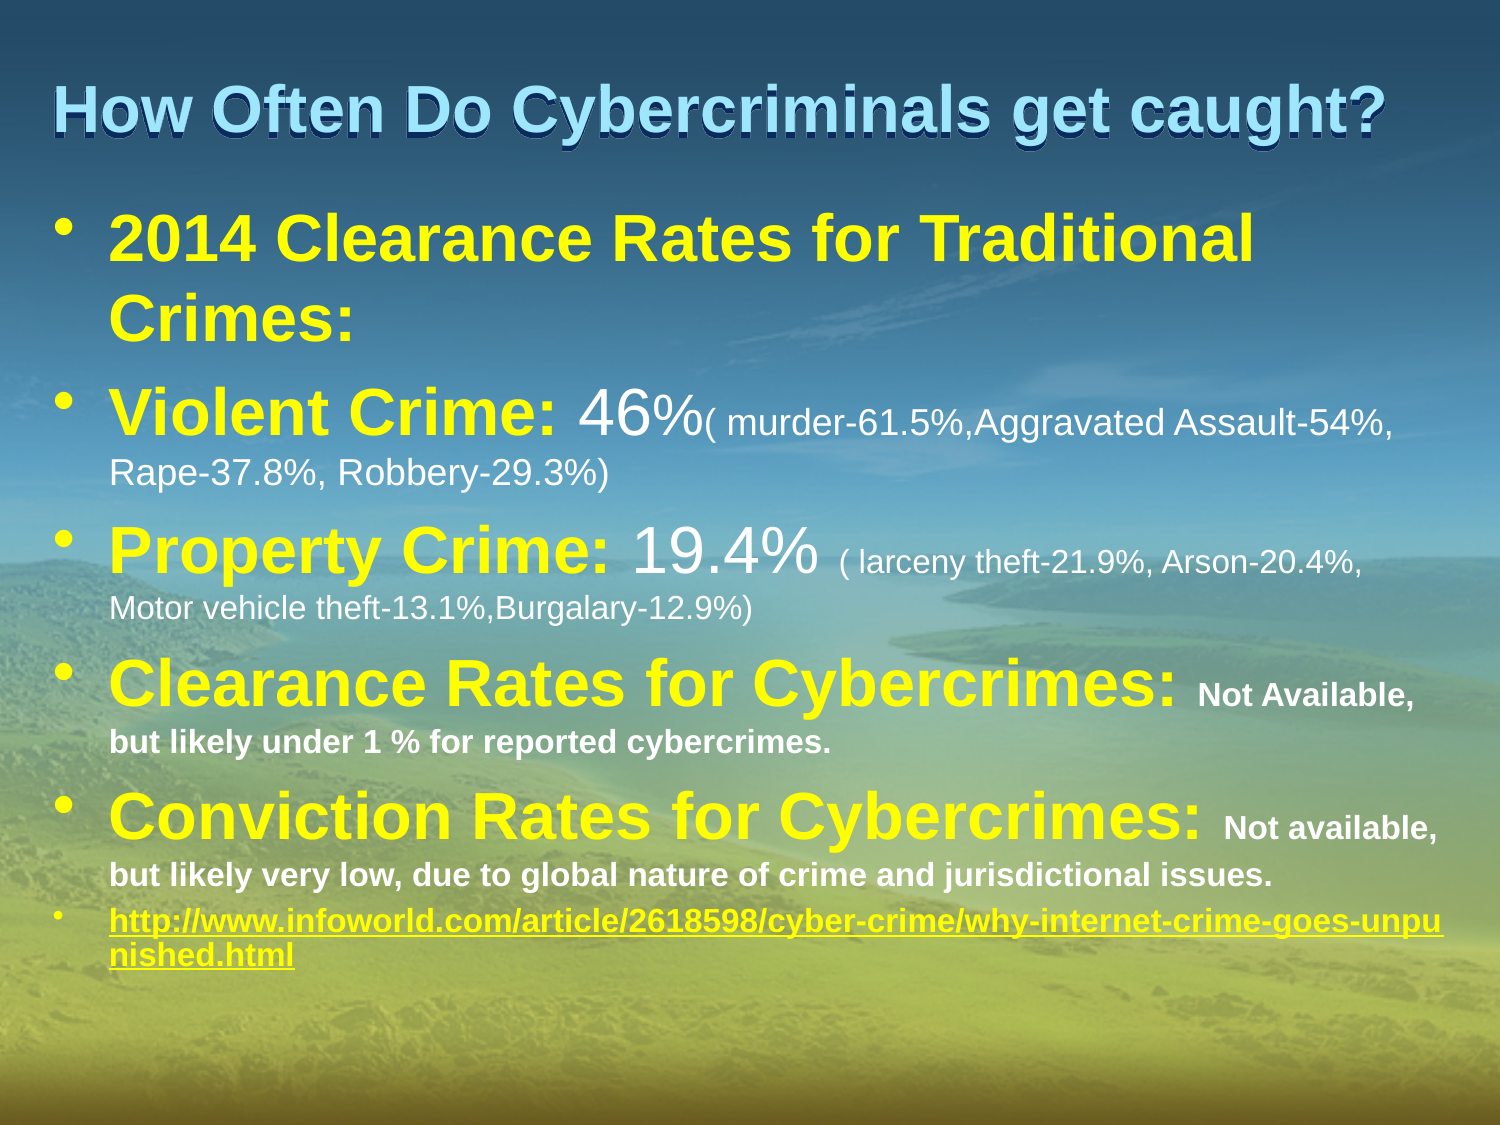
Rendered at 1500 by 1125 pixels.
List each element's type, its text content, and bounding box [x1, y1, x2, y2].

title How Often Do Cybercriminals get caught? [37, 24, 1462, 187]
picture [0, 0, 1500, 1125]
list 2014 Clearance Rates for Traditional Crimes: Violent Crime: 46%( murder-61.5%,Aggravated Assault-54%, Rape-37.8%, Robbery-29.3%) Property Crime: 19.4% ( larceny theft-21.9%, Arson-20.4%, Motor vehicle theft-13.1%,Burgalary-12.9%) Clearance Rates for Cybercrimes: Not Available, but likely under 1 % for reported cybercrimes. Conviction Rates for Cybercrimes: Not available, but likely very low, due to global nature of crime and jurisdictional issues. http://www.infoworld.com/article/2618598/cyber-crime/why-internet-crime-goes-unpunished.html [37, 187, 1463, 1050]
